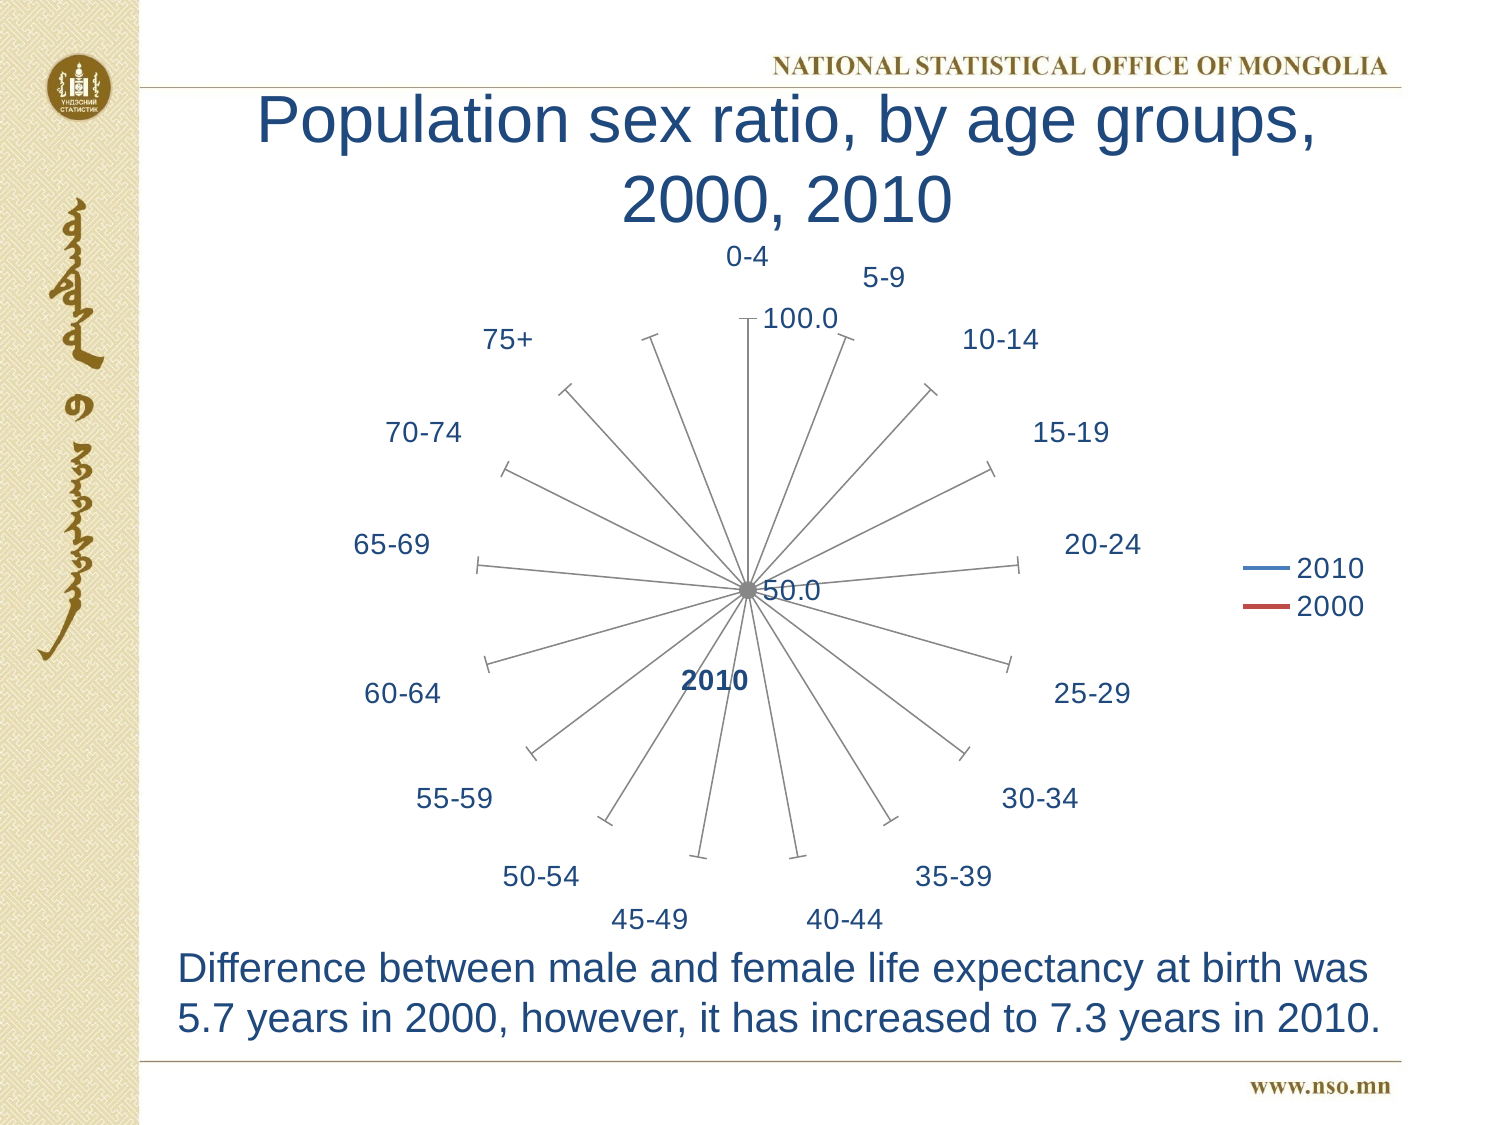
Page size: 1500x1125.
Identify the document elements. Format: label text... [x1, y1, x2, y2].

text_box Difference between male and female life expectancy at birth was 5.7 years in 2000, however, it has increased to 7.3 years in 2010. [162, 933, 1425, 1049]
chart [262, 224, 1388, 951]
title Population sex ratio, by age groups, 2000, 2010 [150, 62, 1425, 250]
picture [0, 0, 1500, 1125]
